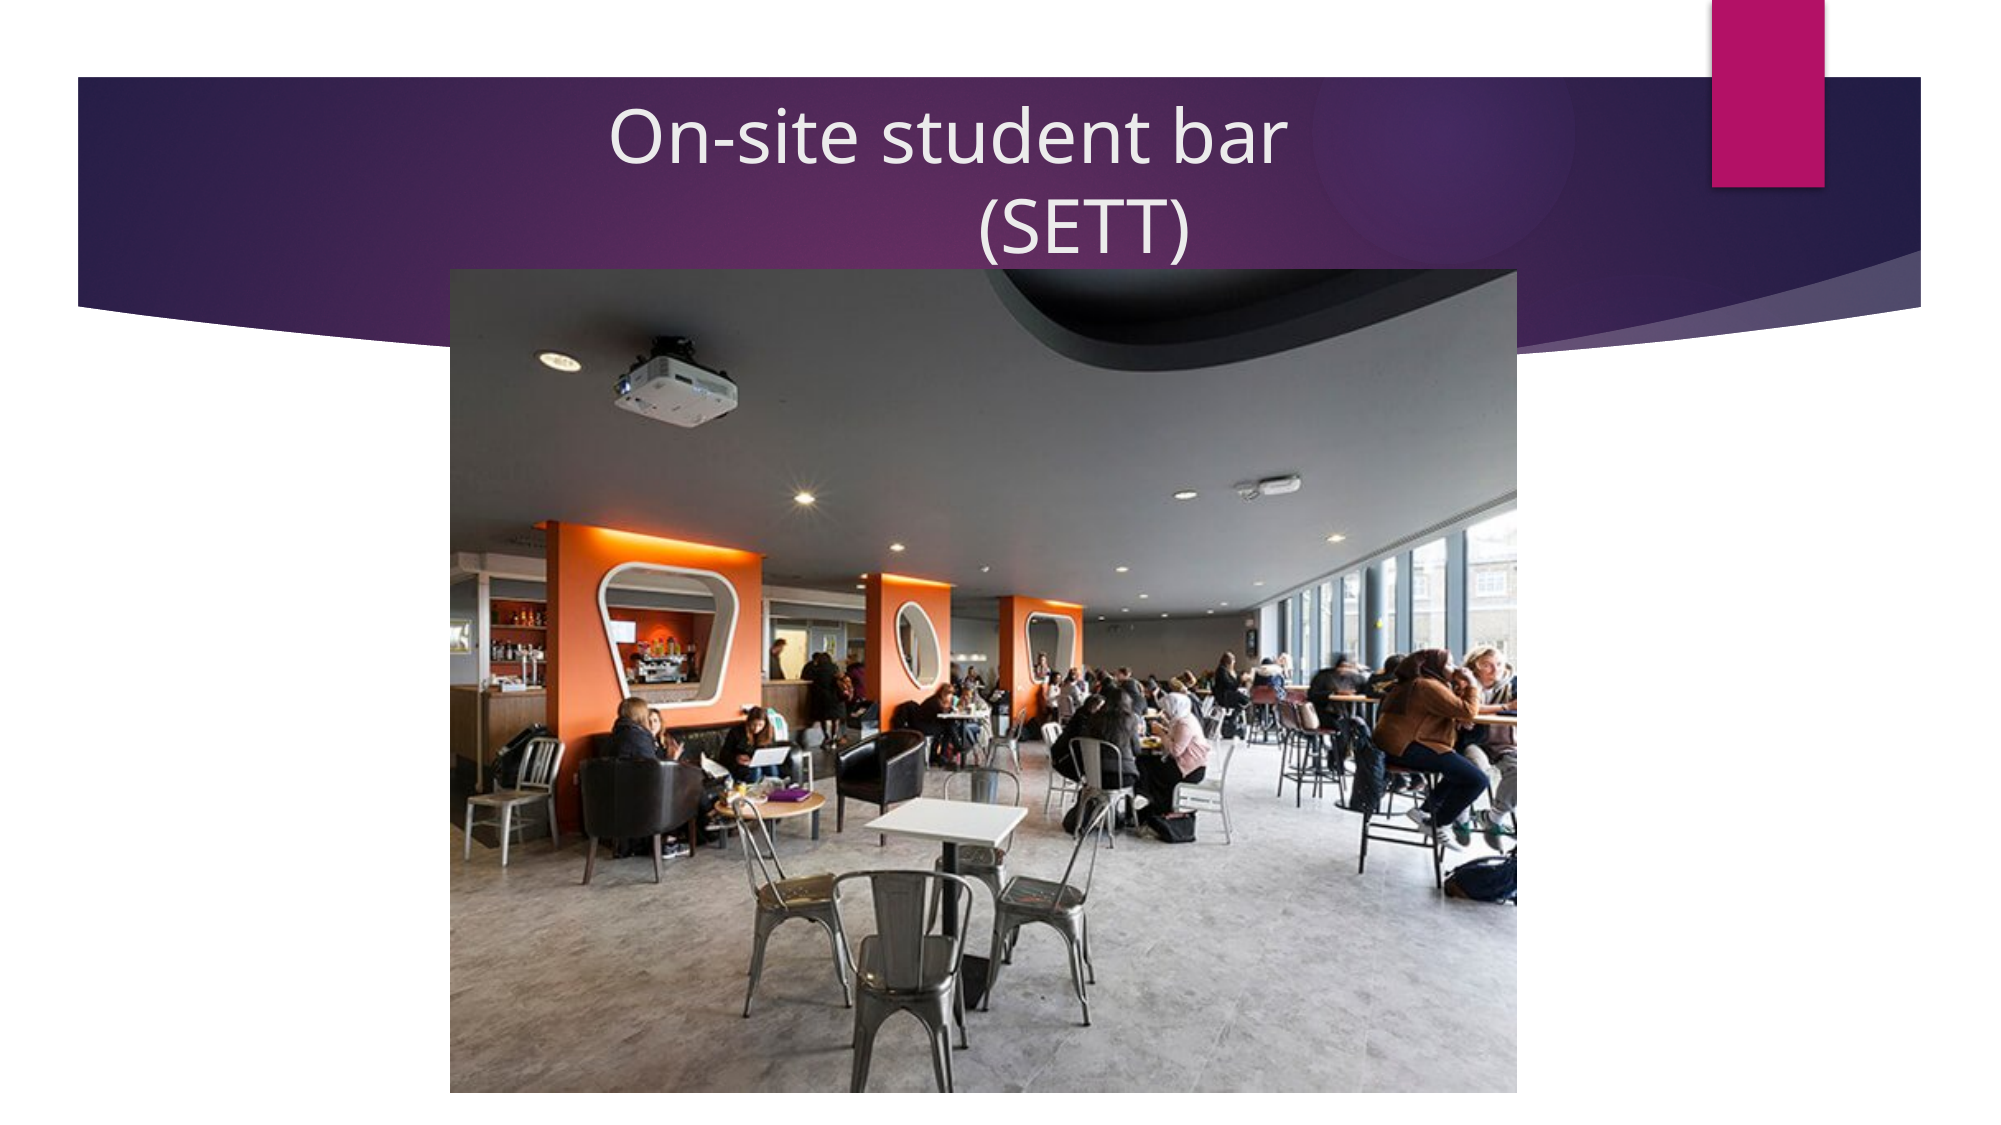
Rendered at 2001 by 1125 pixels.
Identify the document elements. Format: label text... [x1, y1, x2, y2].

picture [449, 269, 1517, 1093]
title On-site student bar (SETT) [590, 120, 1327, 237]
